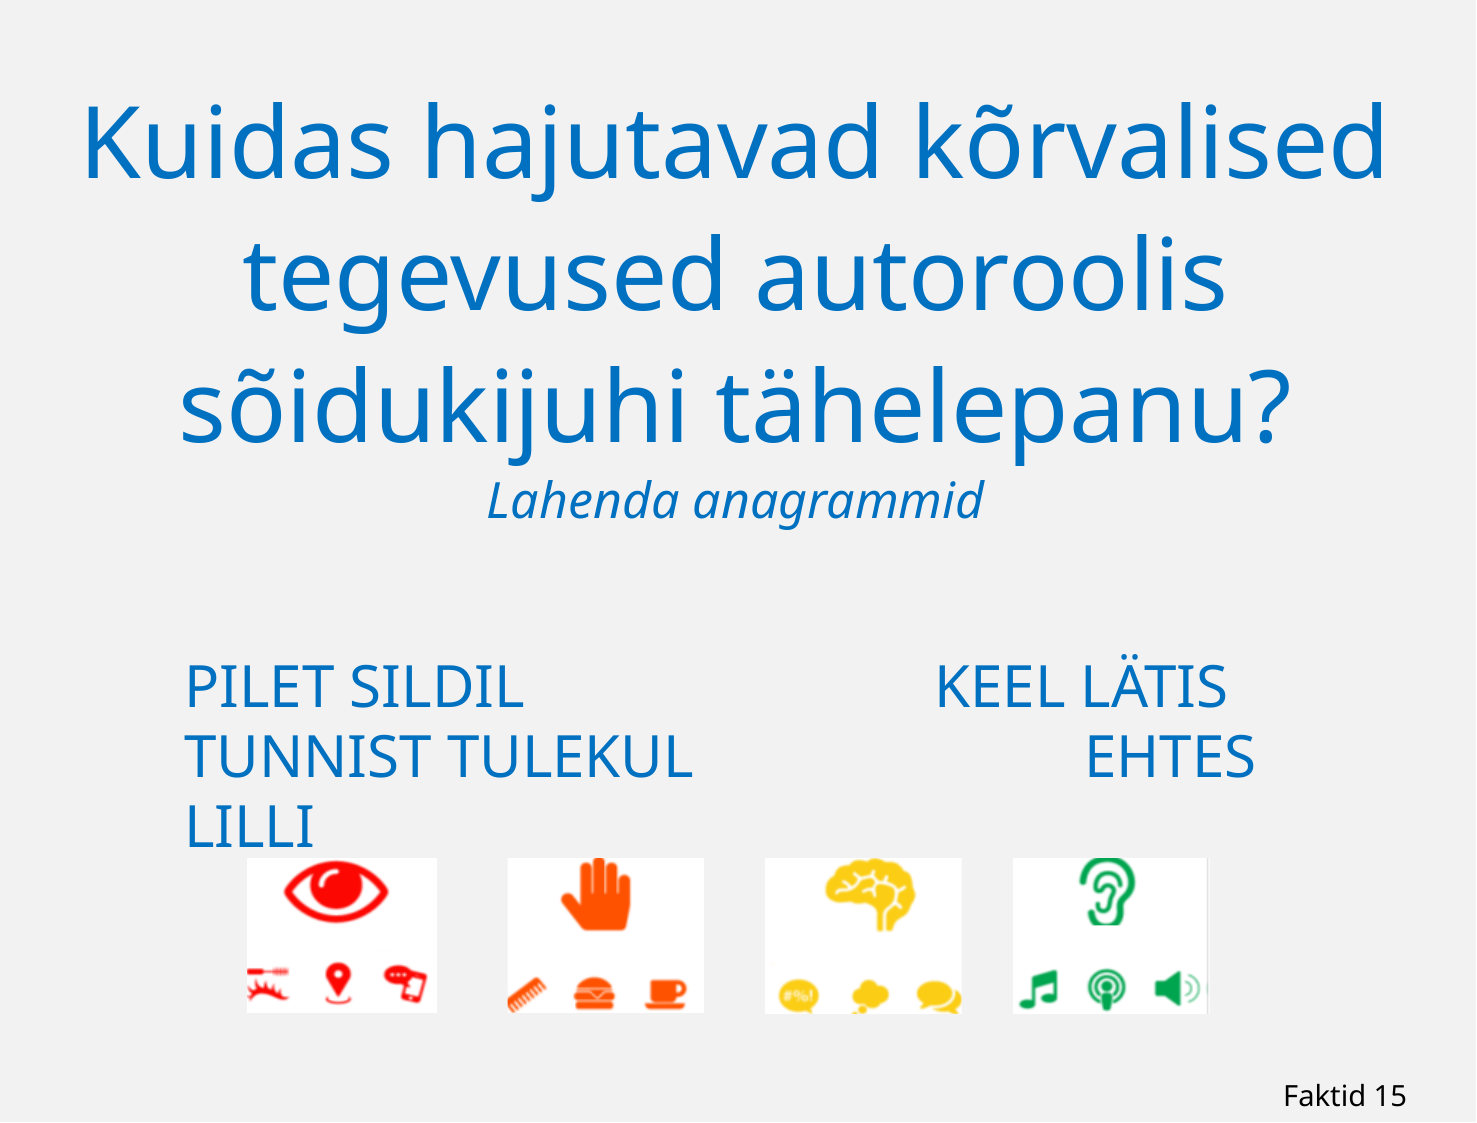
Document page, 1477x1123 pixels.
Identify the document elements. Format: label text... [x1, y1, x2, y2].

text_box PILET SILDIL KEEL LÄTIS TUNNIST TULEKUL EHTES LILLI [169, 641, 1307, 867]
text_box Kuidas hajutavad kõrvalised tegevused autoroolis sõidukijuhi tähelepanu? Lahenda anagrammid [29, 76, 1443, 739]
text_box Faktid 15 [1260, 1070, 1474, 1120]
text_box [247, 858, 1210, 1014]
